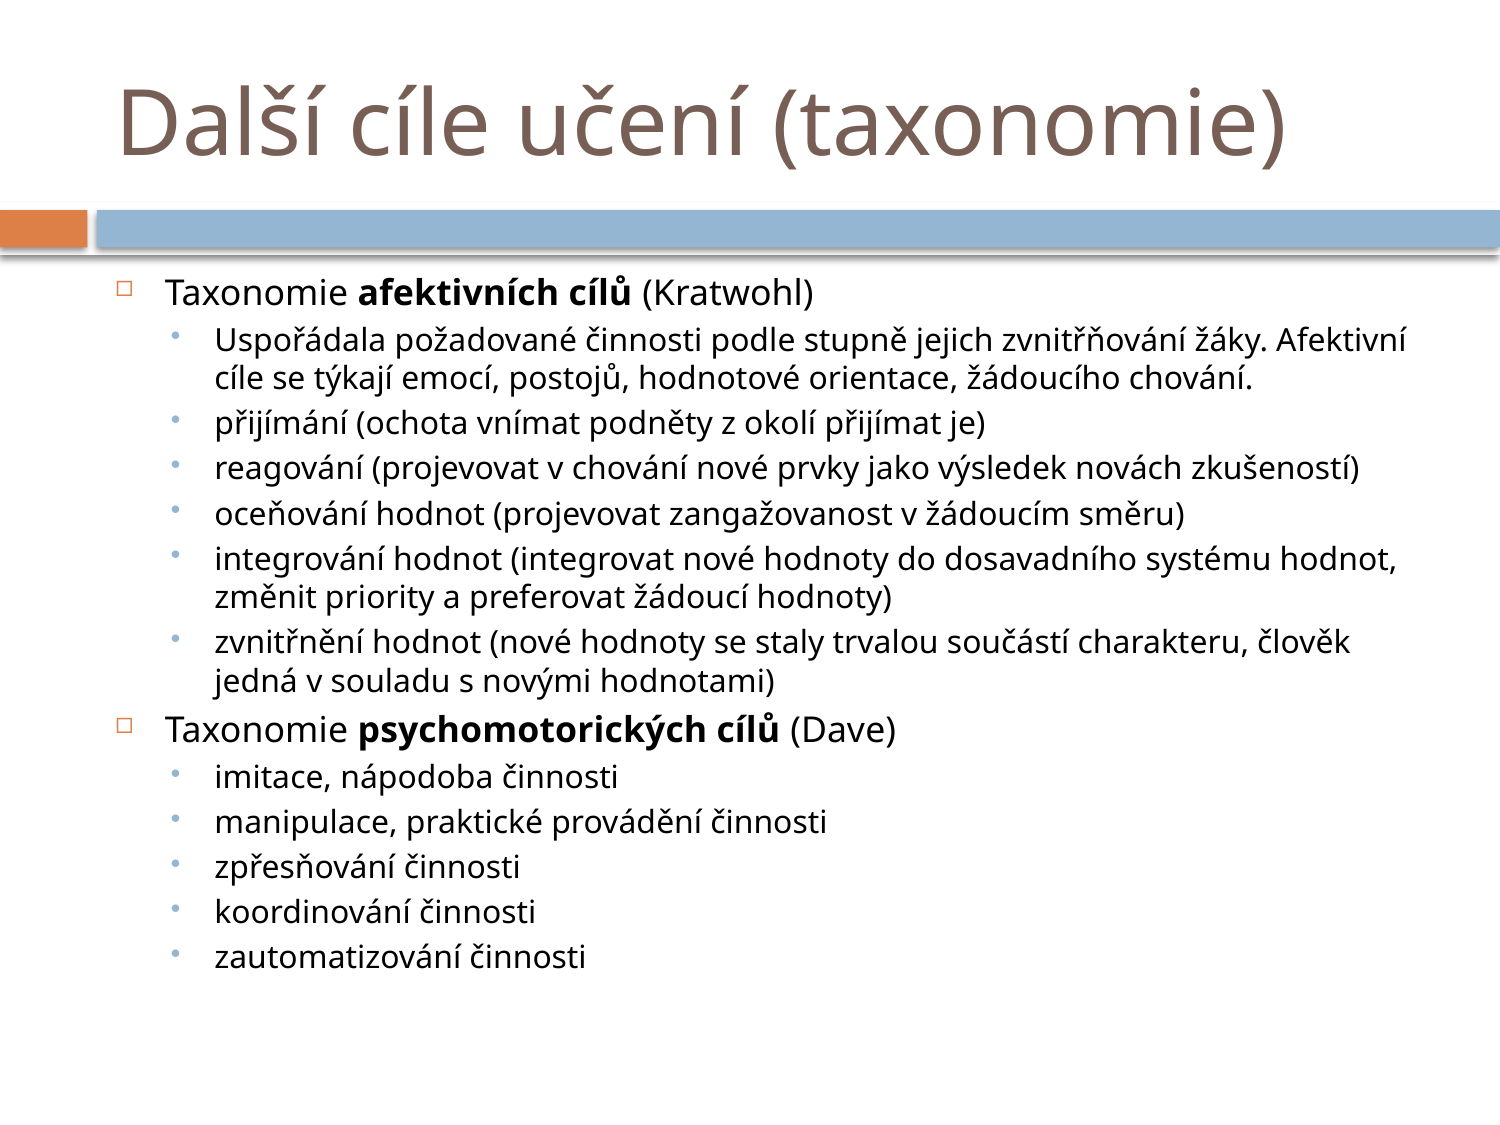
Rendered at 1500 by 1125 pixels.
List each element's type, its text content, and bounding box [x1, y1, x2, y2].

title Další cíle učení (taxonomie) [100, 37, 1438, 200]
list Taxonomie afektivních cílů (Kratwohl) Uspořádala požadované činnosti podle stupně jejich zvnitřňování žáky. Afektivní cíle se týkají emocí, postojů, hodnotové orientace, žádoucího chování. přijímání (ochota vnímat podněty z okolí přijímat je) reagování (projevovat v chování nové prvky jako výsledek novách zkušeností) oceňování hodnot (projevovat zangažovanost v žádoucím směru) integrování hodnot (integrovat nové hodnoty do dosavadního systému hodnot, změnit priority a preferovat žádoucí hodnoty) zvnitřnění hodnot (nové hodnoty se staly trvalou součástí charakteru, člověk jedná v souladu s novými hodnotami) Taxonomie psychomotorických cílů (Dave) imitace, nápodoba činnosti manipulace, praktické provádění činnosti zpřesňování činnosti koordinování činnosti zautomatizování činnosti [100, 262, 1438, 1000]
